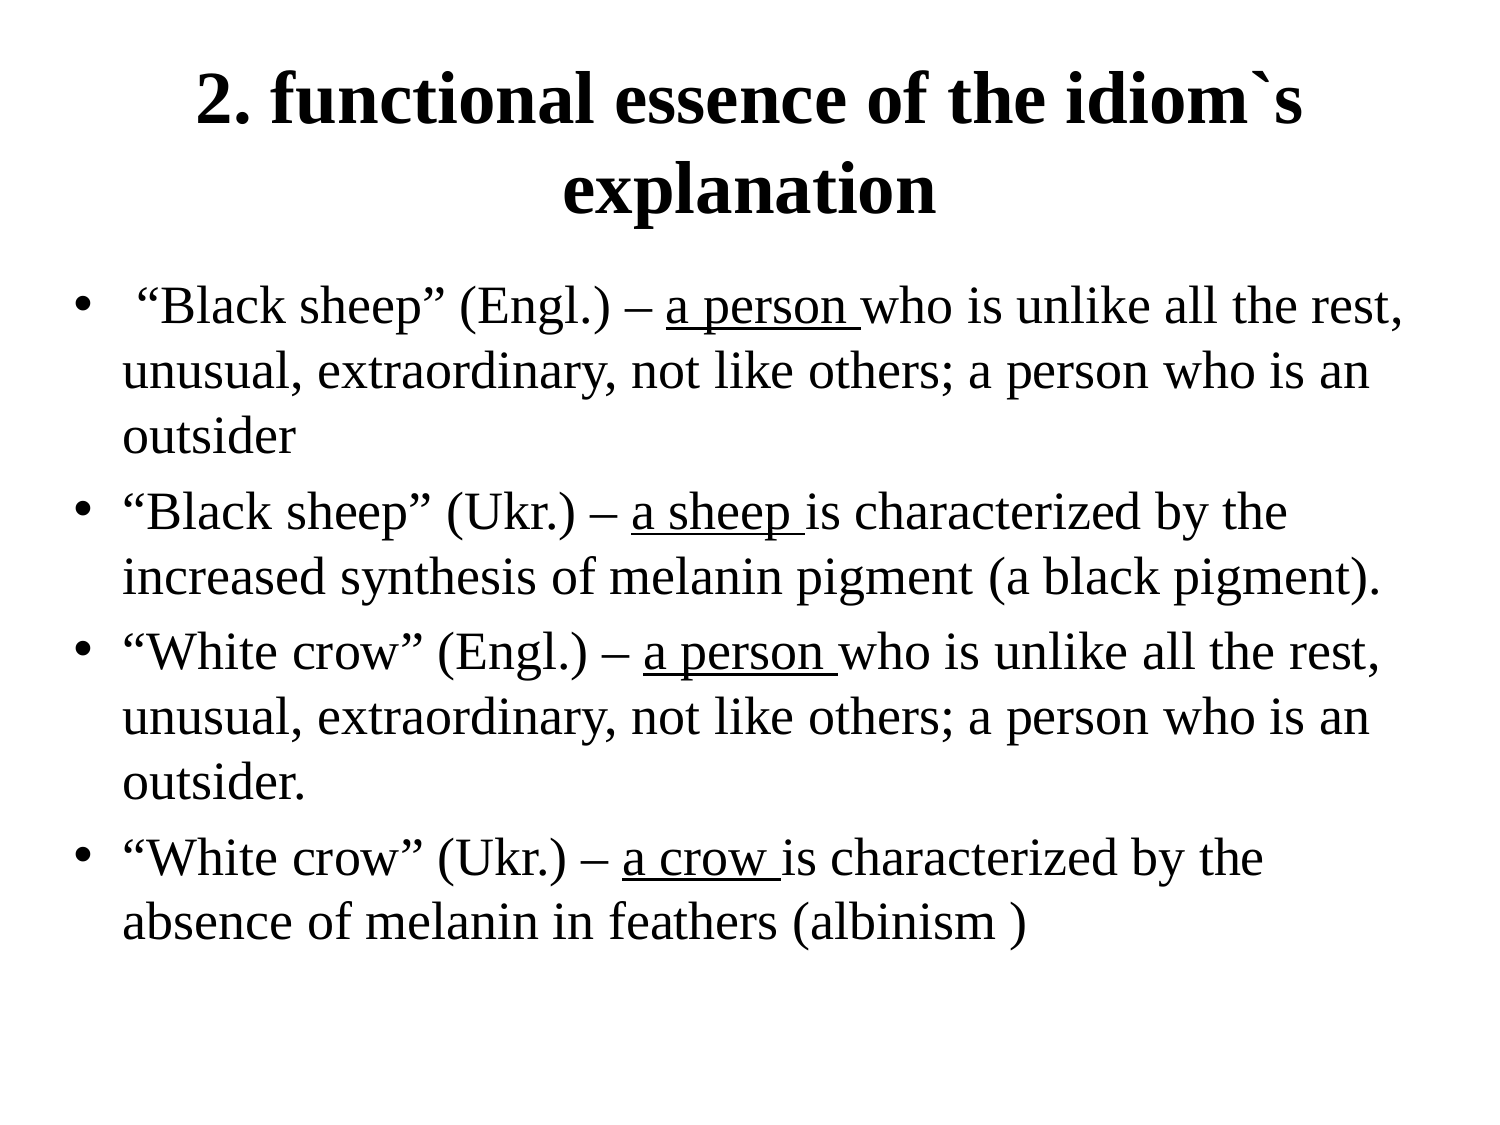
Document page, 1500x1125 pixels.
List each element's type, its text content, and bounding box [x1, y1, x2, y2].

title 2. functional essence of the idiom`s explanation [75, 45, 1425, 233]
list “Black sheep” (Engl.) – a person who is unlike all the rest, unusual, extraordinary, not like others; a person who is an outsider “Black sheep” (Ukr.) – a sheep is characterized by the increased synthesis of melanin pigment (a black pigment). “White crow” (Engl.) – a person who is unlike all the rest, unusual, extraordinary, not like others; a person who is an outsider. “White crow” (Ukr.) – a crow is characterized by the absence of melanin in feathers (albinism ) [58, 262, 1425, 1005]
